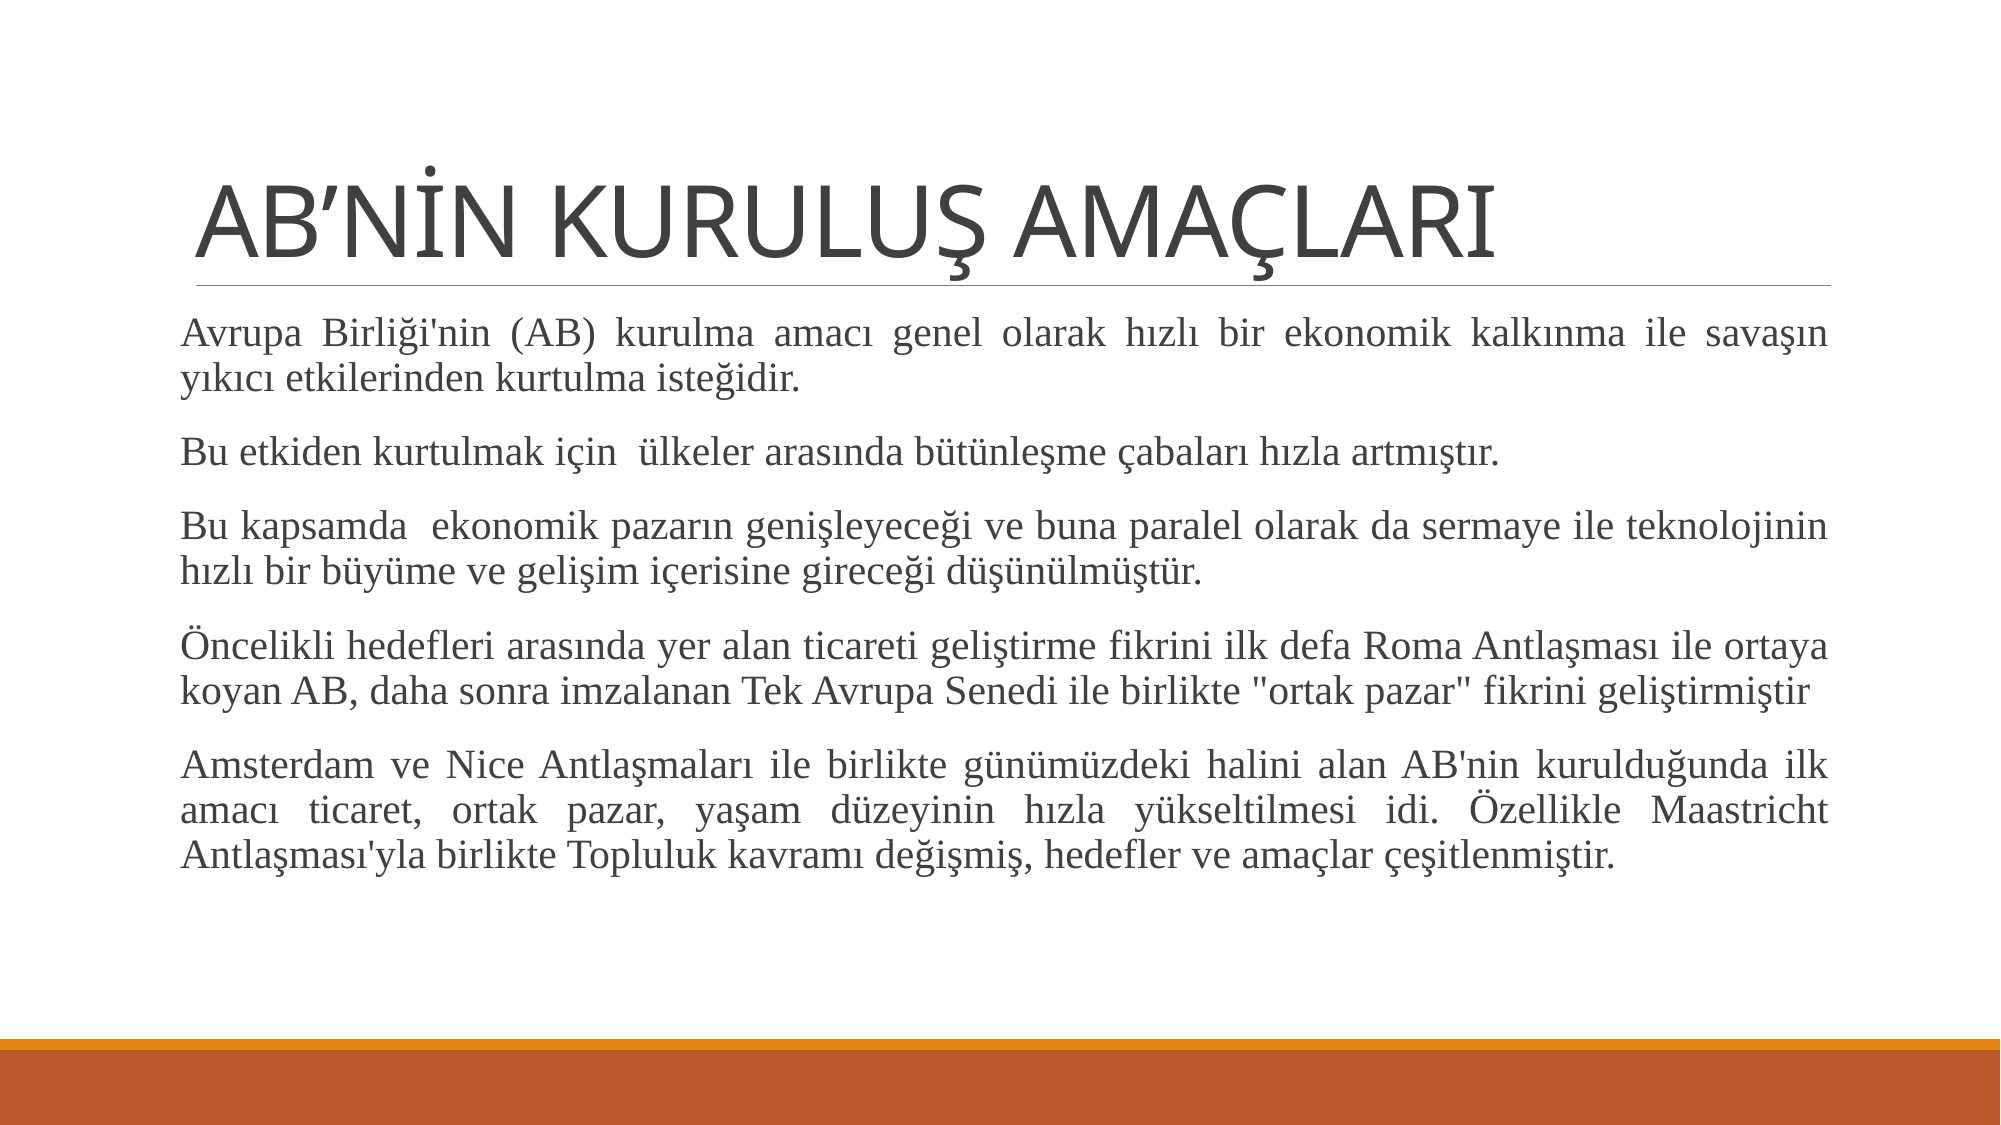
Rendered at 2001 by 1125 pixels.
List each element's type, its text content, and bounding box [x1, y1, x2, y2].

list Avrupa Birliği'nin (AB) kurulma amacı genel olarak hızlı bir ekonomik kalkınma ile savaşın yıkıcı etkilerinden kurtulma isteğidir. Bu etkiden kurtulmak için ülkeler arasında bütünleşme çabaları hızla artmıştır. Bu kapsamda ekonomik pazarın genişleyeceği ve buna paralel olarak da sermaye ile teknolojinin hızlı bir büyüme ve gelişim içerisine gireceği düşünülmüştür. Öncelikli hedefleri arasında yer alan ticareti geliştirme fikrini ilk defa Roma Antlaşması ile ortaya koyan AB, daha sonra imzalanan Tek Avrupa Senedi ile birlikte "ortak pazar" fikrini geliştirmiştir Amsterdam ve Nice Antlaşmaları ile birlikte günümüzdeki halini alan AB'nin kurulduğunda ilk amacı ticaret, ortak pazar, yaşam düzeyinin hızla yükseltilmesi idi. Özellikle Maastricht Antlaşması'yla birlikte Topluluk kavramı değişmiş, hedefler ve amaçlar çeşitlenmiştir. [180, 302, 1830, 963]
title AB’NİN KURULUŞ AMAÇLARI [180, 47, 1830, 285]
